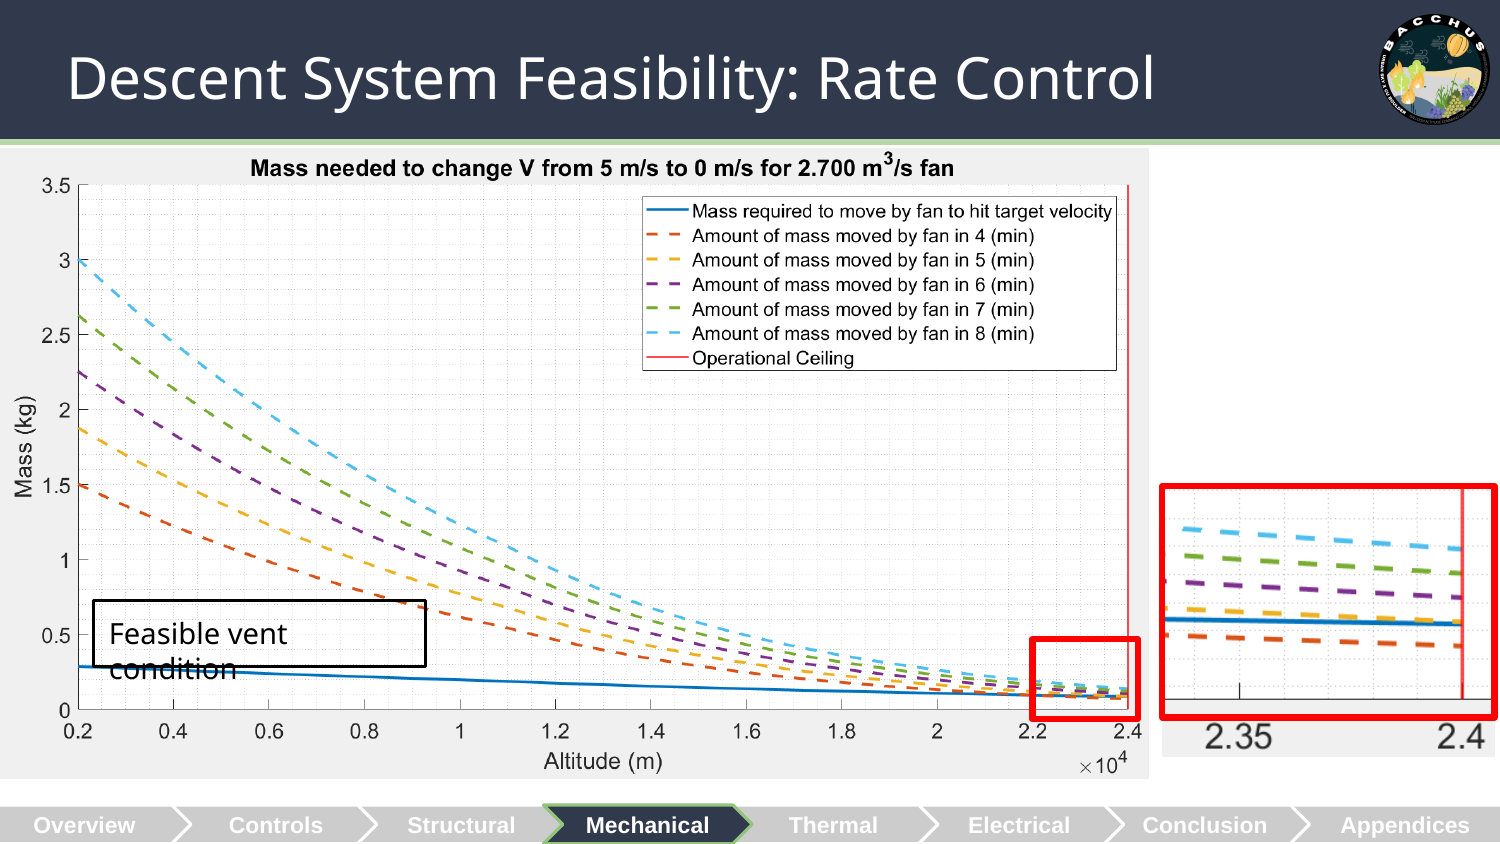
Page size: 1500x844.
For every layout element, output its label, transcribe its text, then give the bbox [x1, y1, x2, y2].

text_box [0, 804, 1500, 844]
title Descent System Feasibility: Rate Control [51, 26, 1449, 129]
picture [1162, 485, 1495, 757]
picture [0, 148, 1149, 779]
picture [1379, 14, 1490, 125]
